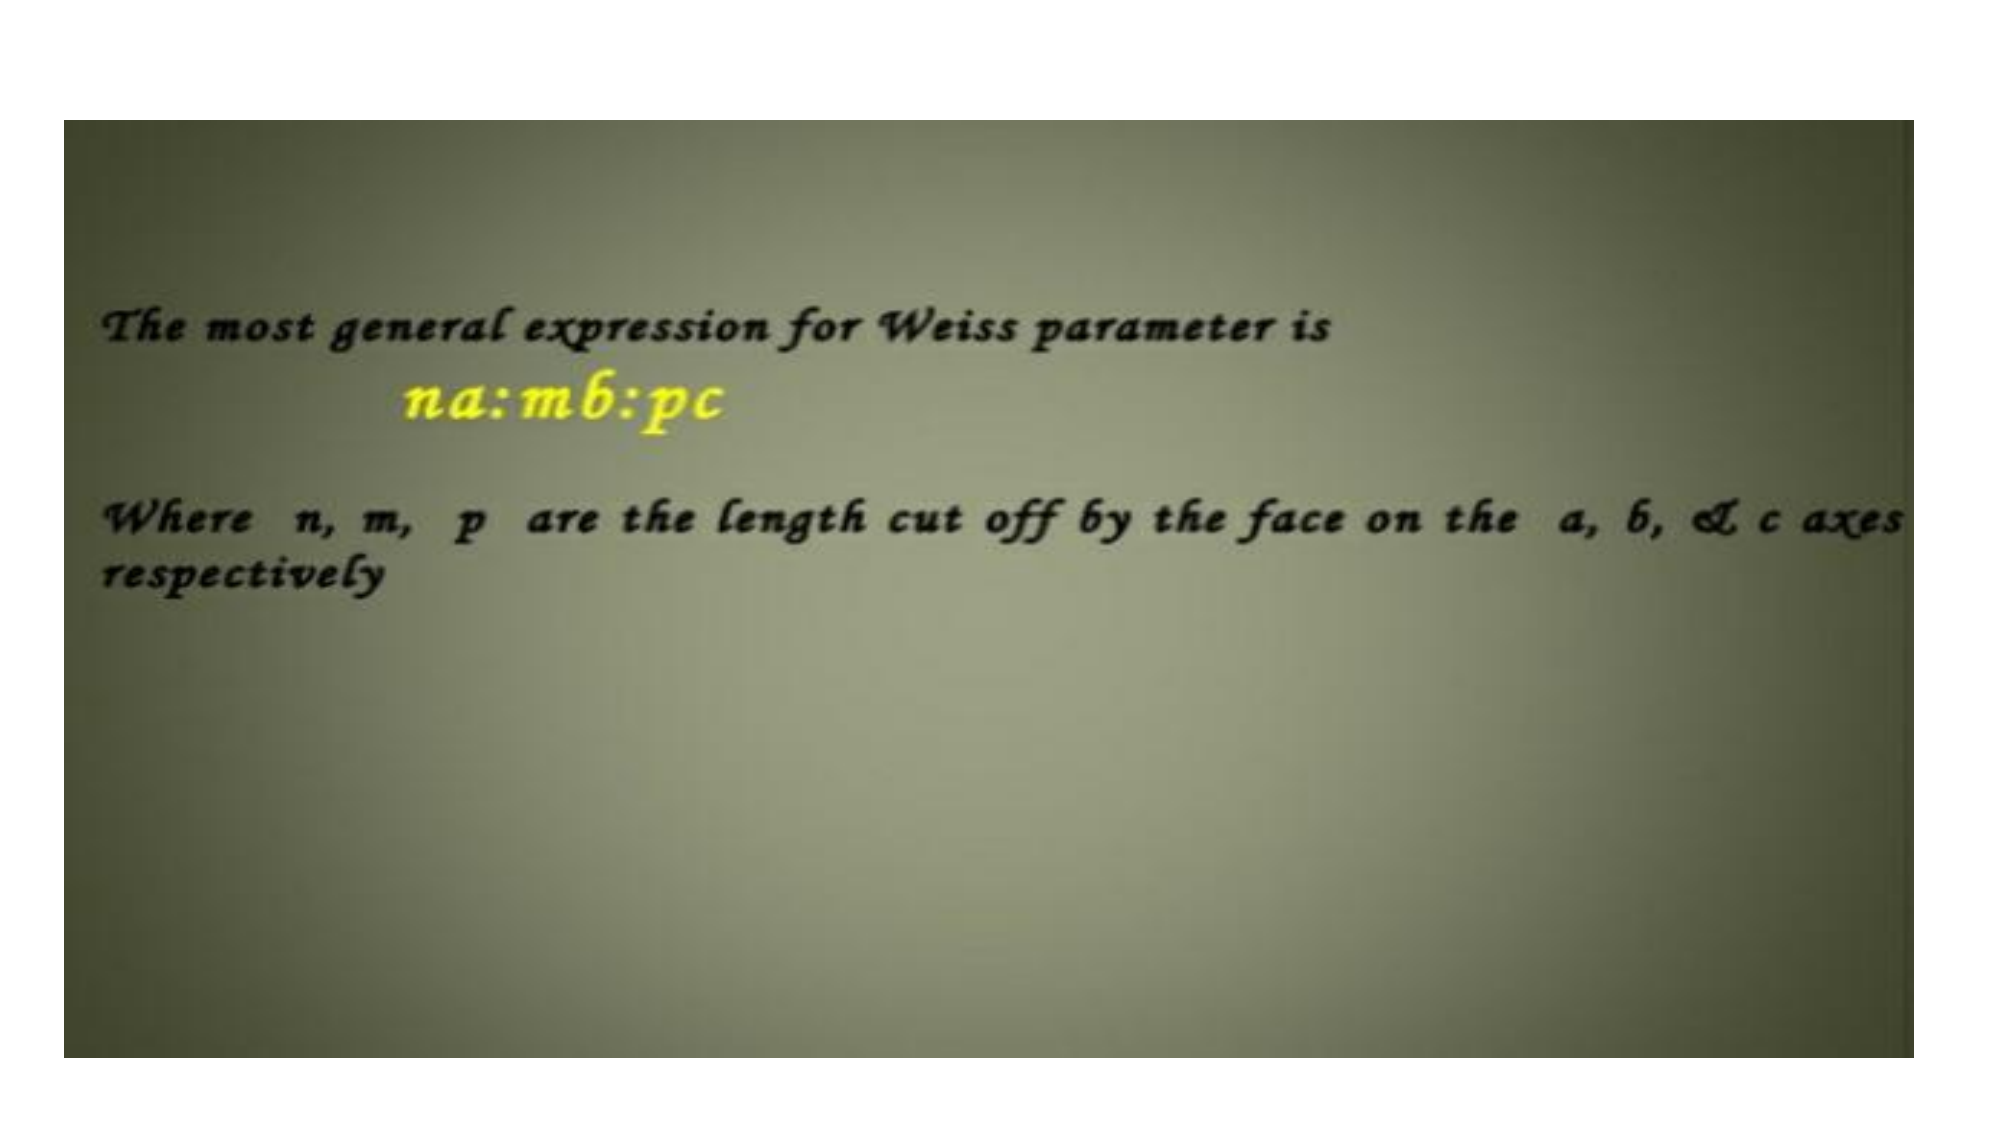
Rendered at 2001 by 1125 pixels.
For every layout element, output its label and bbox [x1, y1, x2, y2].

list [64, 120, 1914, 1058]
